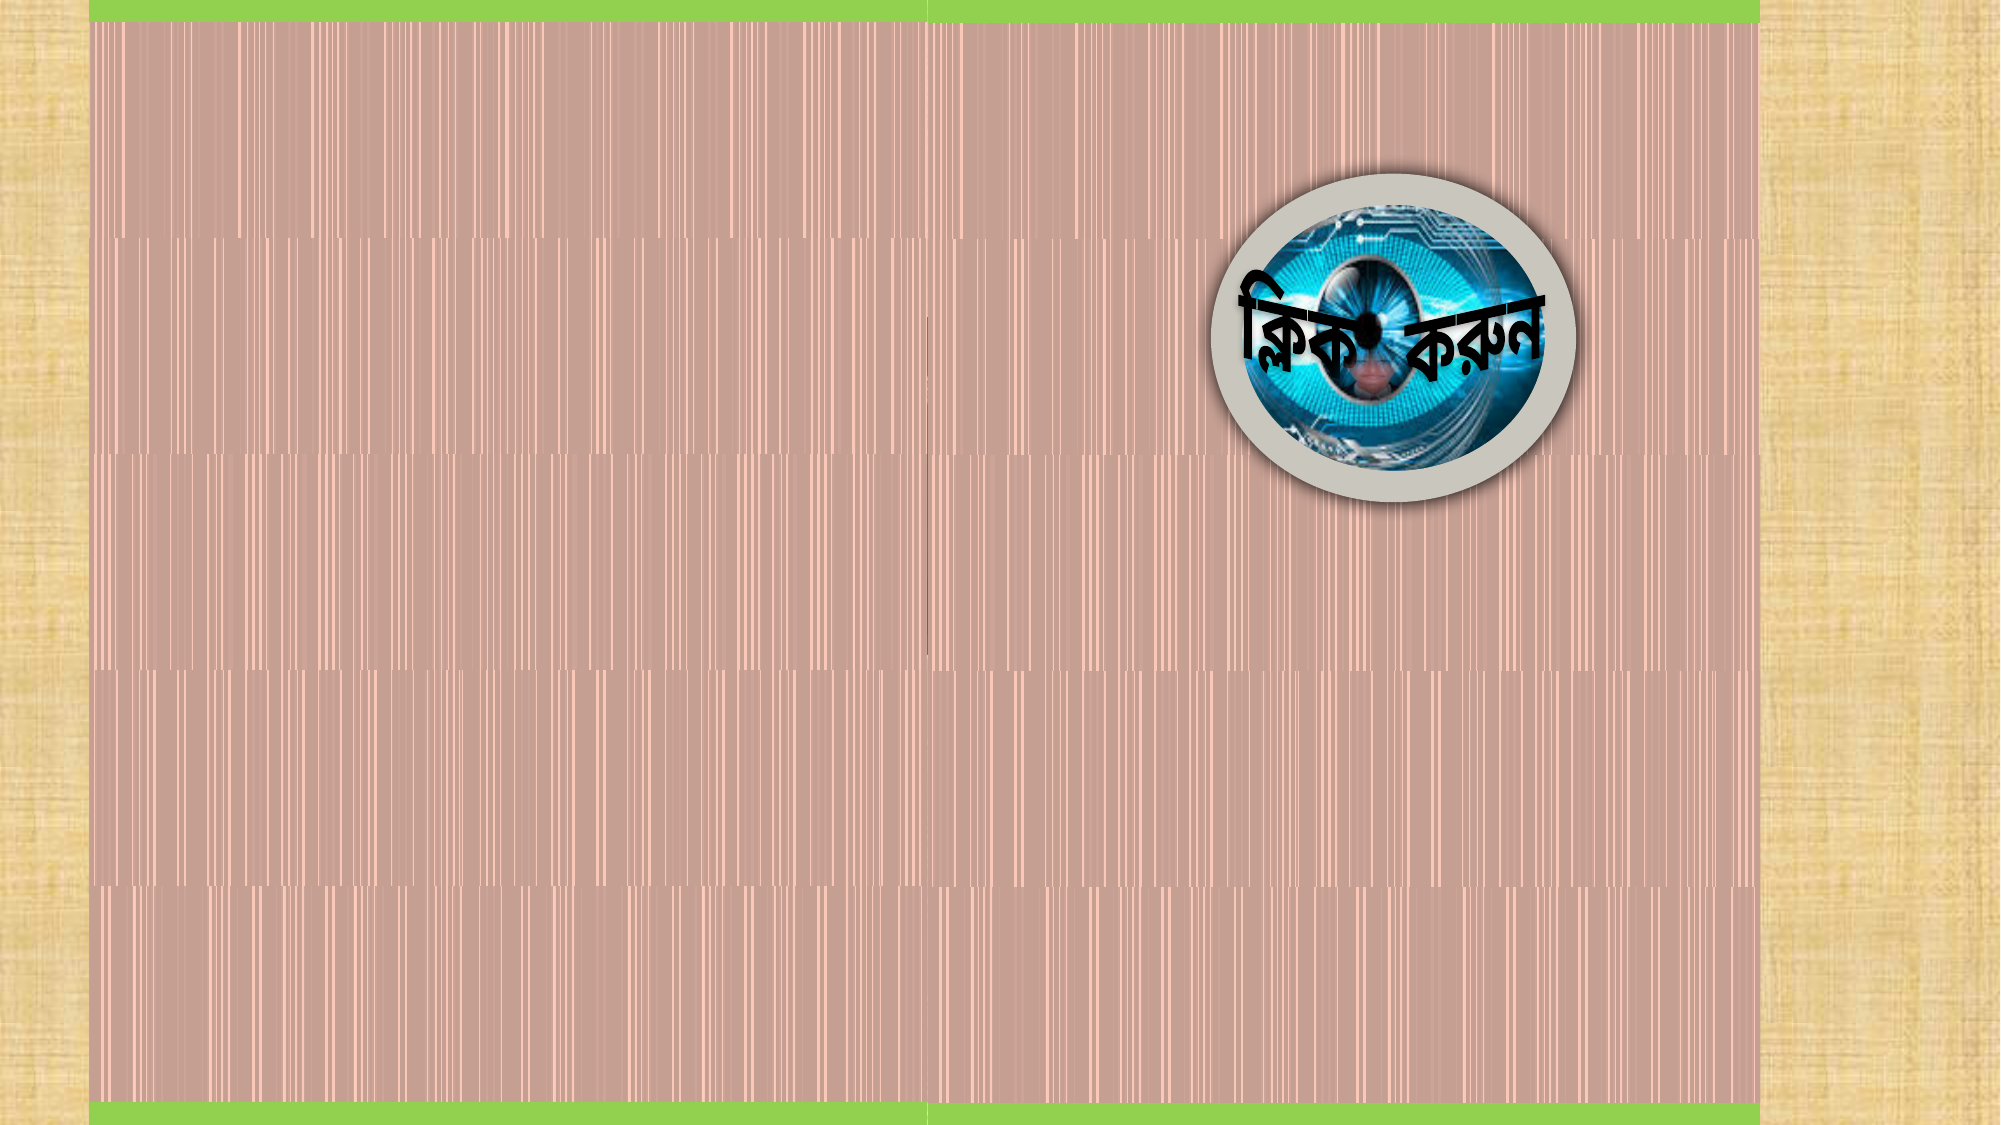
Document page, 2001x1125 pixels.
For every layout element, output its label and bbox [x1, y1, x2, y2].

picture [0, 0, 2001, 1125]
text_box [1226, 189, 1561, 487]
